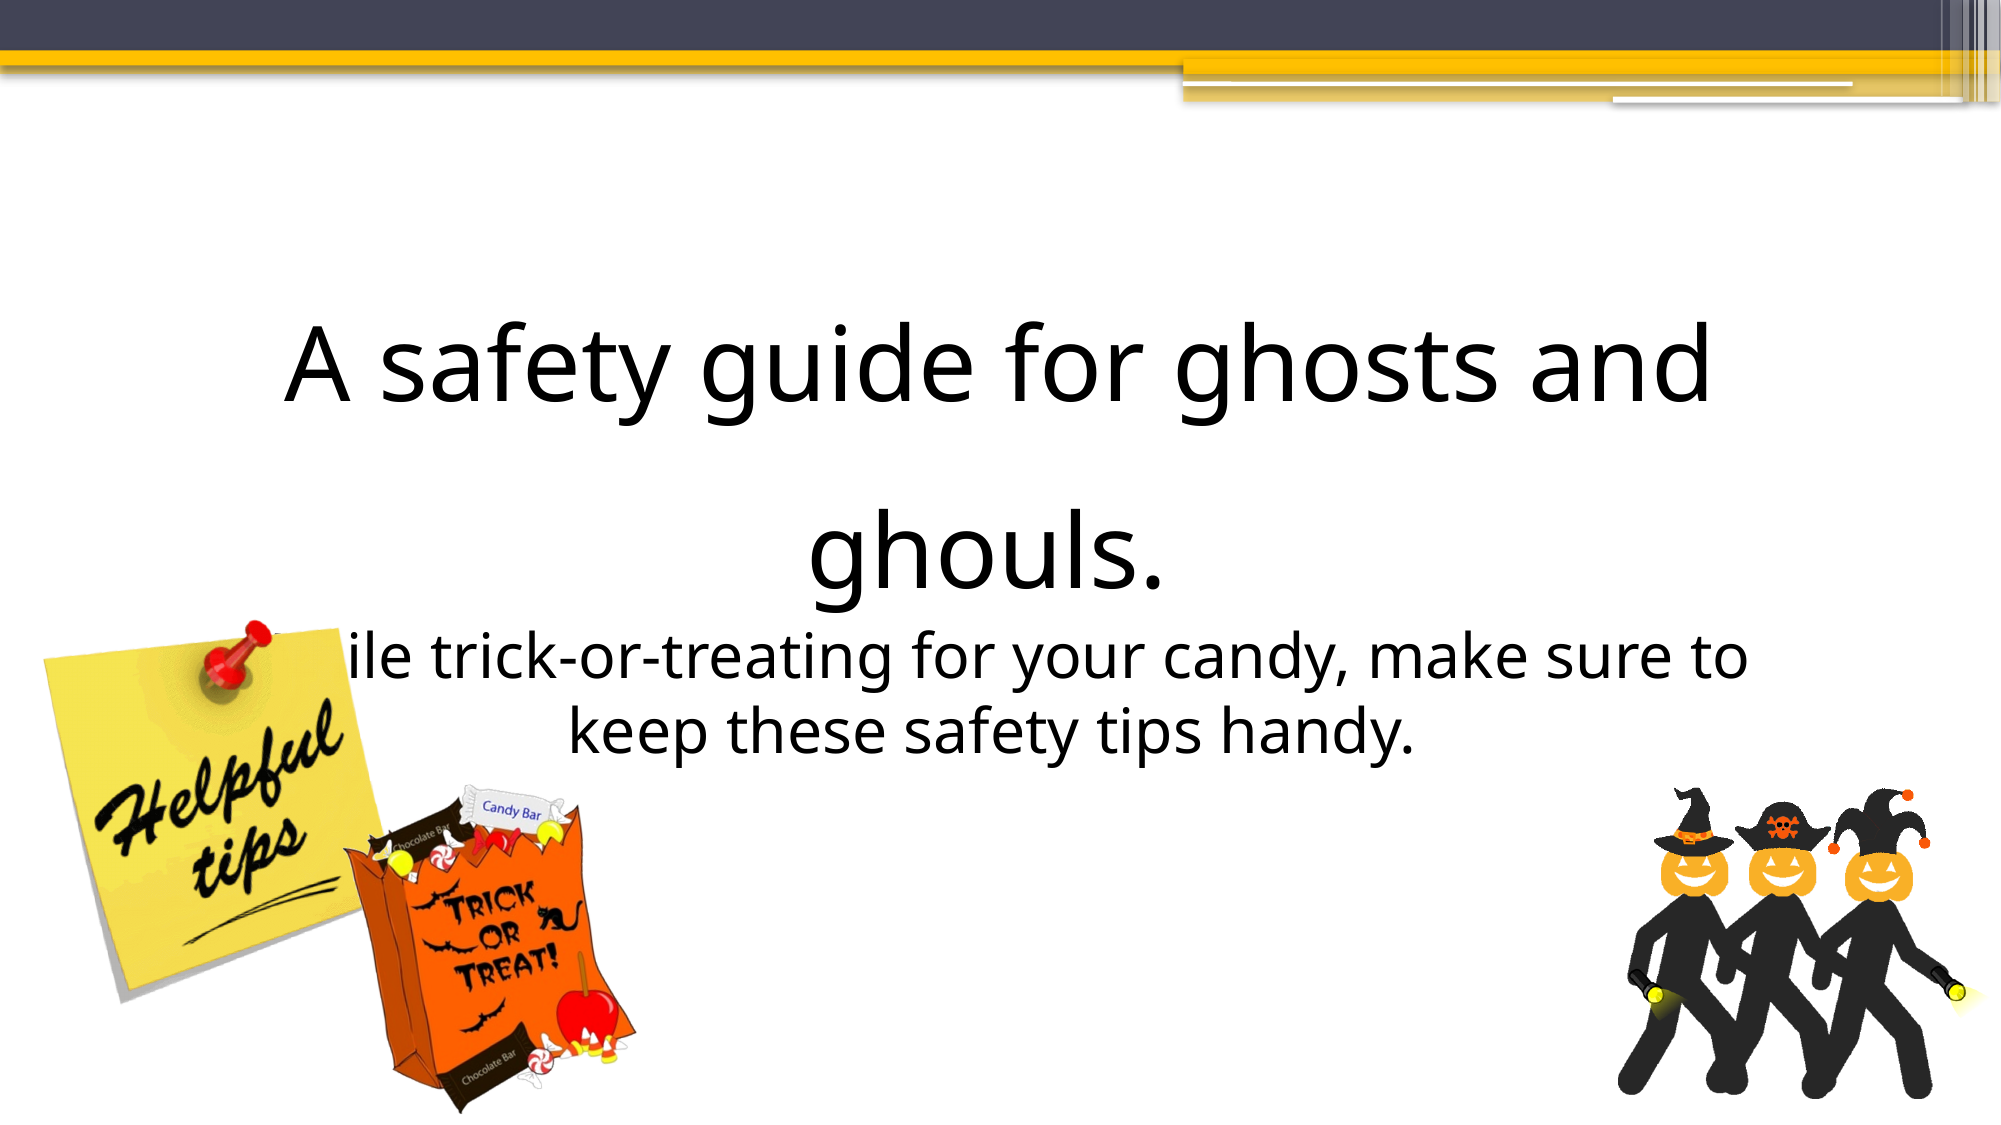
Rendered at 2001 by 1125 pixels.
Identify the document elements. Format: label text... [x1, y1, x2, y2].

list A safety guide for ghosts and ghouls. While trick-or-treating for your candy, make sure to keep these safety tips handy. [207, 227, 1786, 662]
picture [1, 574, 643, 1124]
picture [1589, 785, 2000, 1102]
